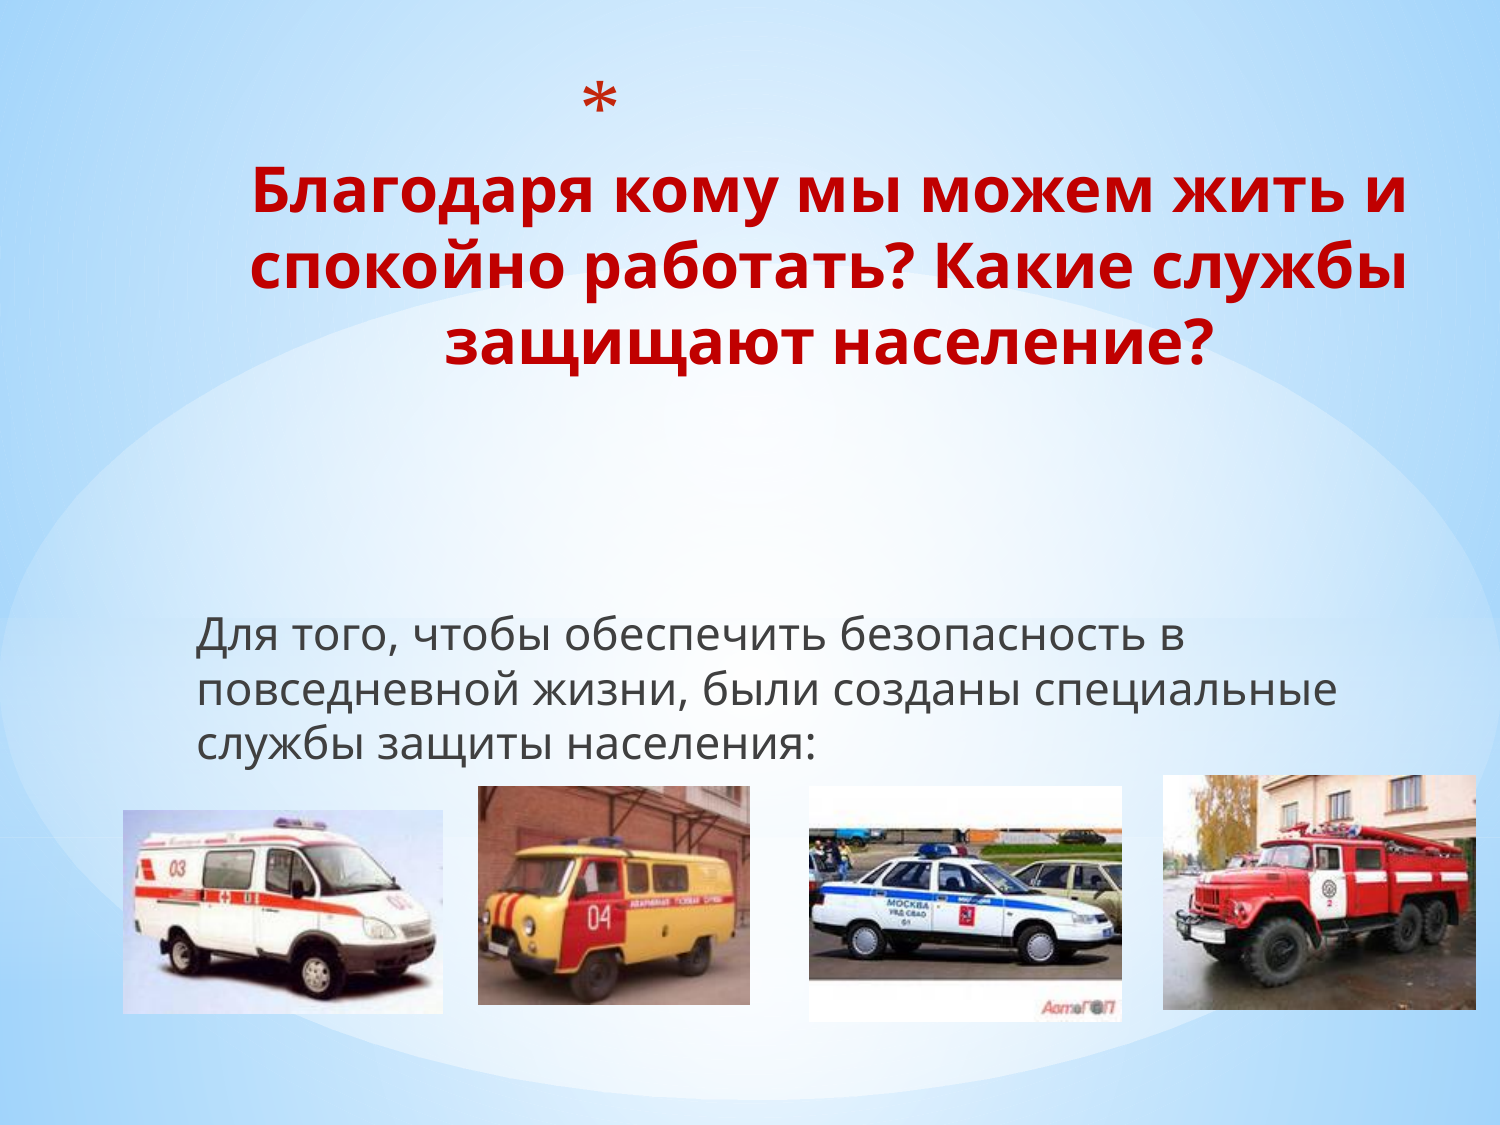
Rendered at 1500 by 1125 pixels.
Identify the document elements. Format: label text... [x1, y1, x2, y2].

title Благодаря кому мы можем жить и спокойно работать? Какие службы защищают население? [194, 66, 1427, 455]
picture [478, 786, 751, 1005]
picture [123, 810, 444, 1014]
list Для того, чтобы обеспечить безопасность в повседневной жизни, были созданы специальные службы защиты населения: [167, 455, 1500, 922]
picture [808, 786, 1122, 1022]
picture [1163, 774, 1477, 1010]
